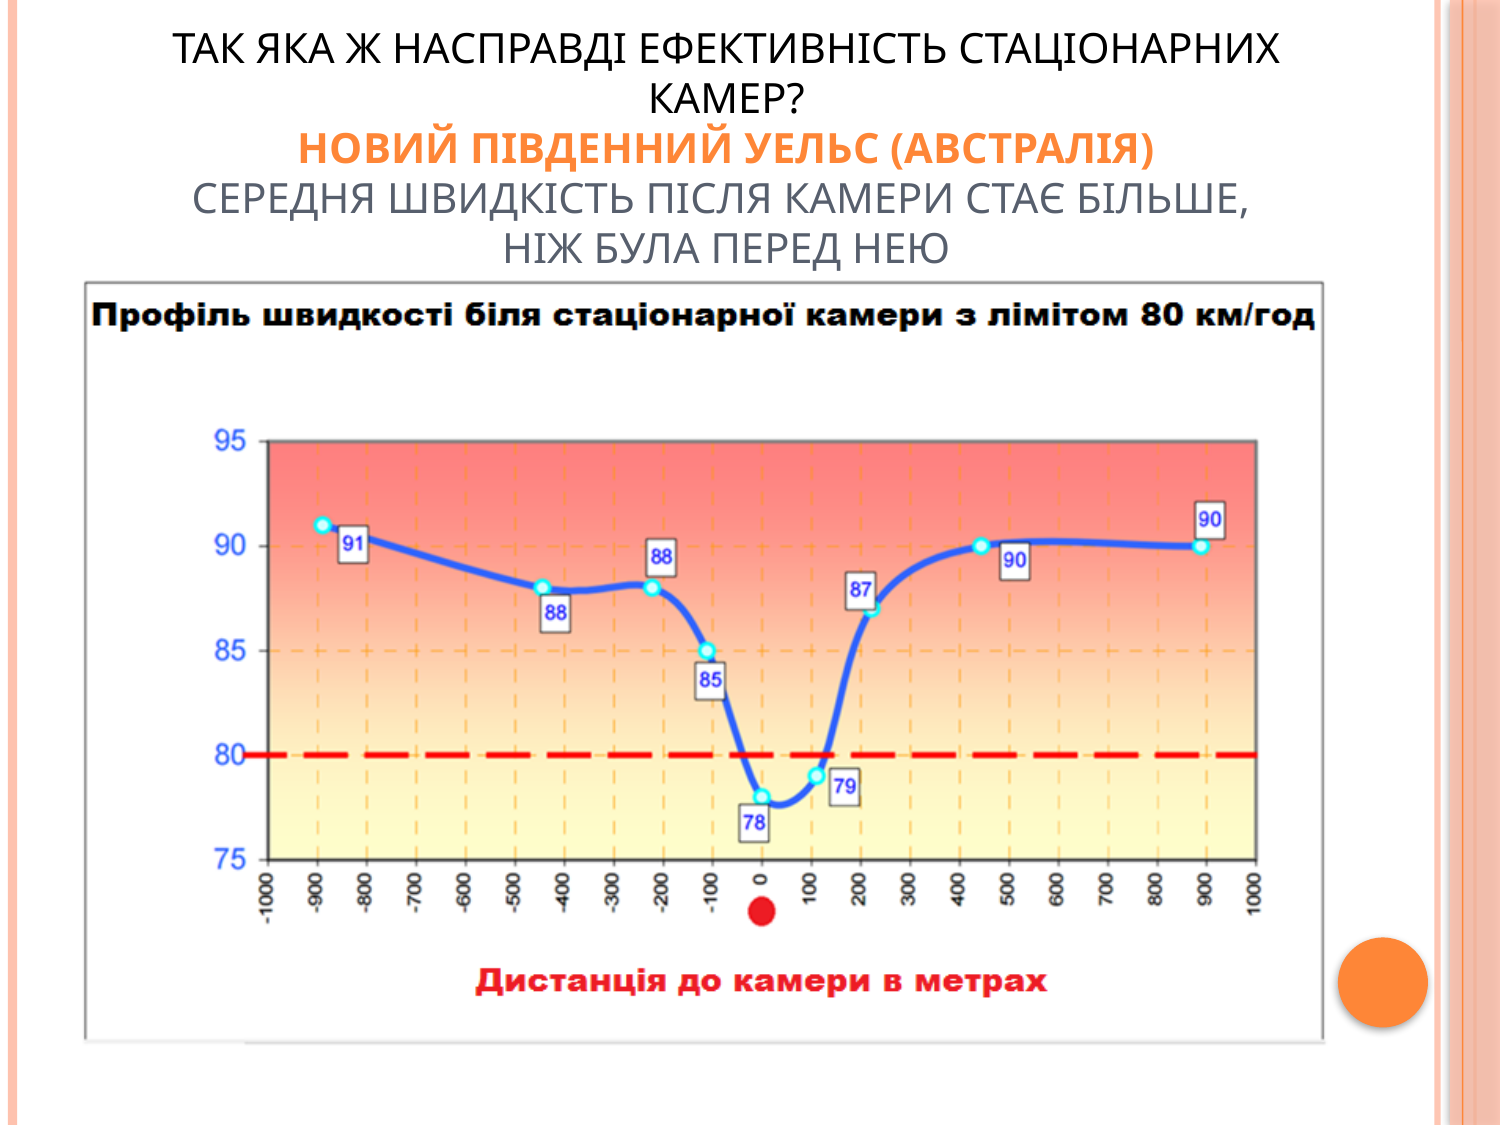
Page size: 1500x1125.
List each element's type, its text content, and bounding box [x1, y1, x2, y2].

title Так яка ж насправді ефективність стаціонарних камер? Новий Південний Уельс (Австралія) Середня швидкість після камери стає більше, ніж була перед нею [88, 54, 1365, 279]
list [74, 278, 1330, 1047]
